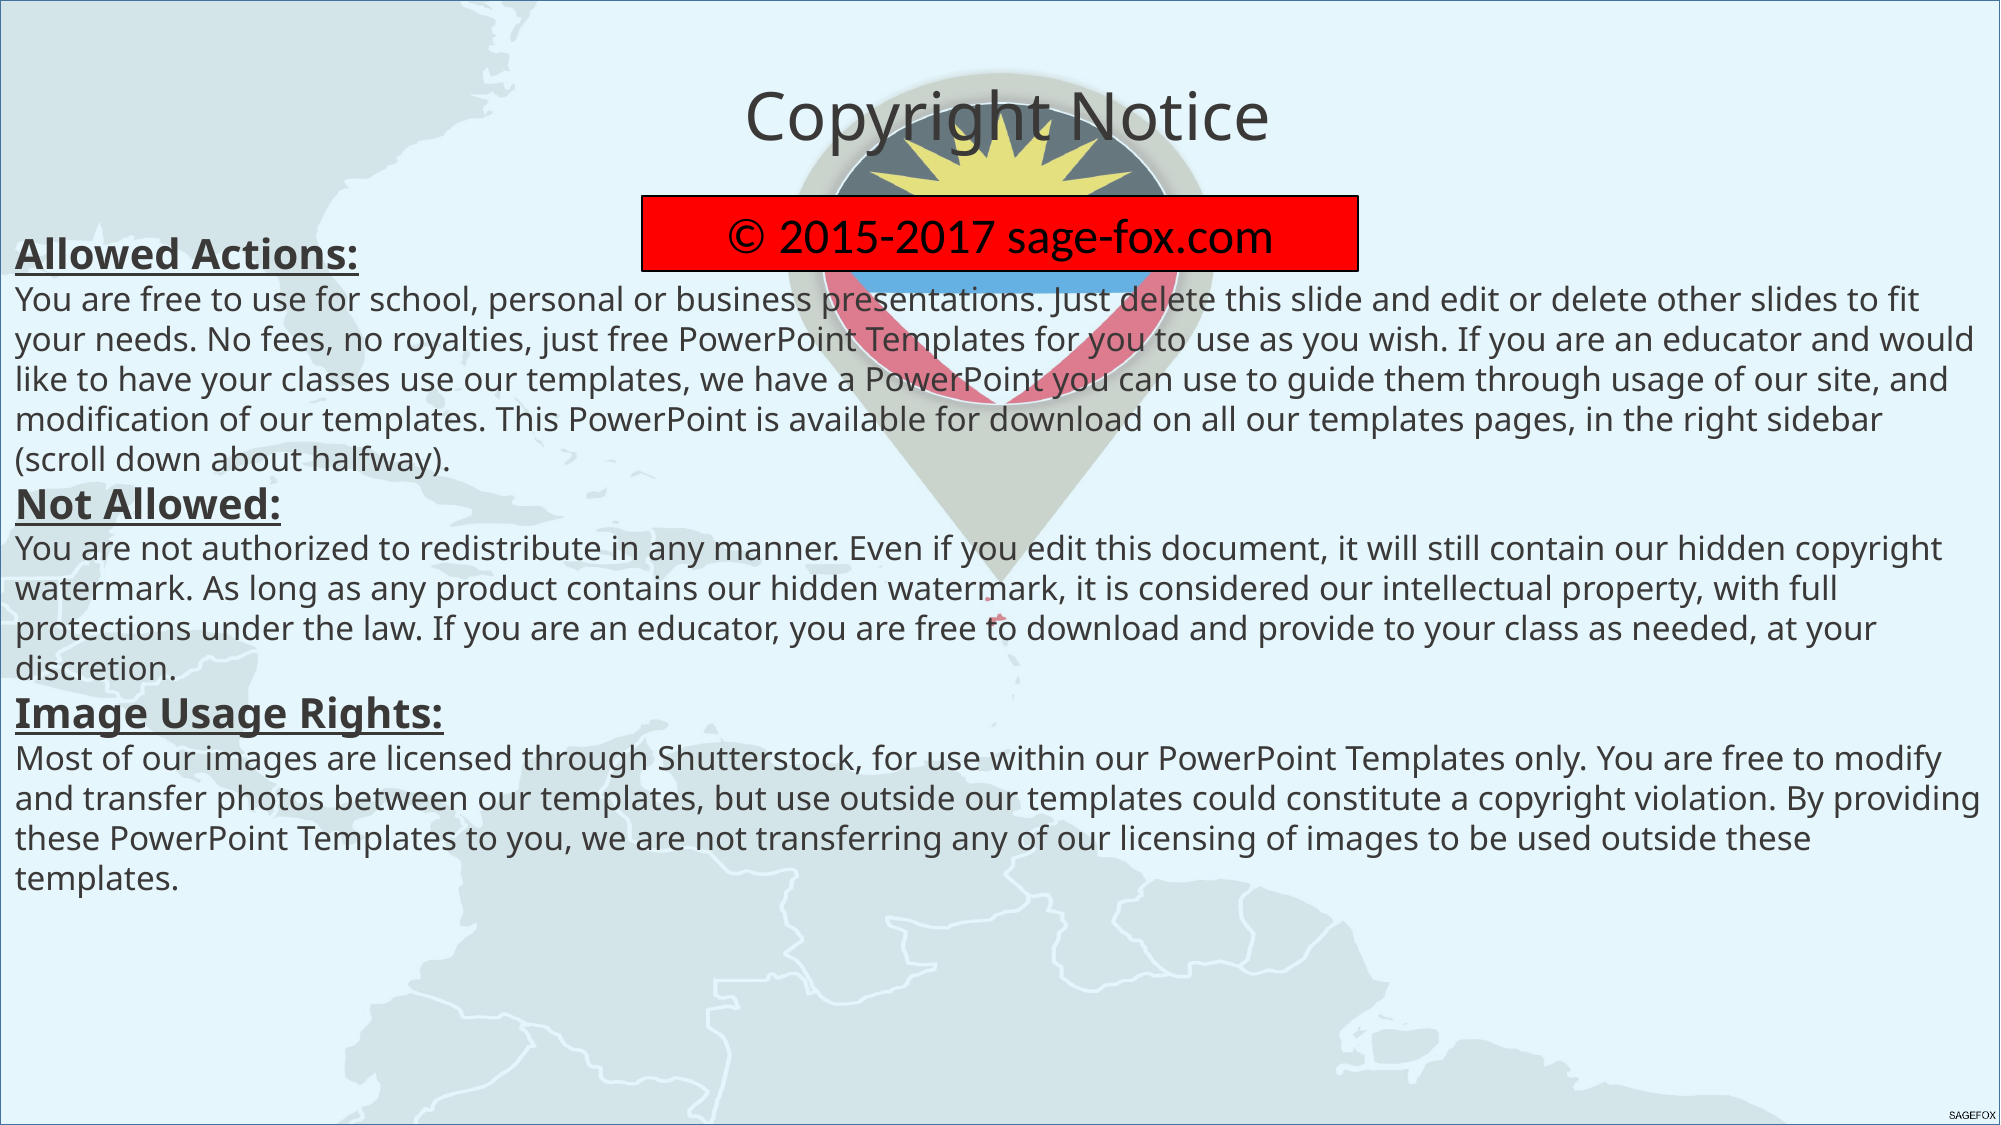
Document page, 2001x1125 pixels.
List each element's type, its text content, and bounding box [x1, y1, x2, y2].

text_box © 2015-2017 sage-fox.com [641, 196, 1358, 272]
title Copyright Notice [493, 60, 1524, 178]
text_box Allowed Actions: You are free to use for school, personal or business presentations. Just delete this slide and edit or delete other slides to fit your needs. No fees, no royalties, just free PowerPoint Templates for you to use as you wish. If you are an educator and would like to have your classes use our templates, we have a PowerPoint you can use to guide them through usage of our site, and modification of our templates. This PowerPoint is available for download on all our templates pages, in the right sidebar (scroll down about halfway). Not Allowed: You are not authorized to redistribute in any manner. Even if you edit this document, it will still contain our hidden copyright watermark. As long as any product contains our hidden watermark, it is considered our intellectual property, with full protections under the law. If you are an educator, you are free to download and provide to your class as needed, at your discretion. Image Usage Rights: Most of our images are licensed through Shutterstock, for use within our PowerPoint Templates only. You are free to modify and transfer photos between our templates, but use outside our templates could constitute a copyright violation. By providing these PowerPoint Templates to you, we are not transferring any of our licensing of images to be used outside these templates. [0, 0, 2000, 1125]
